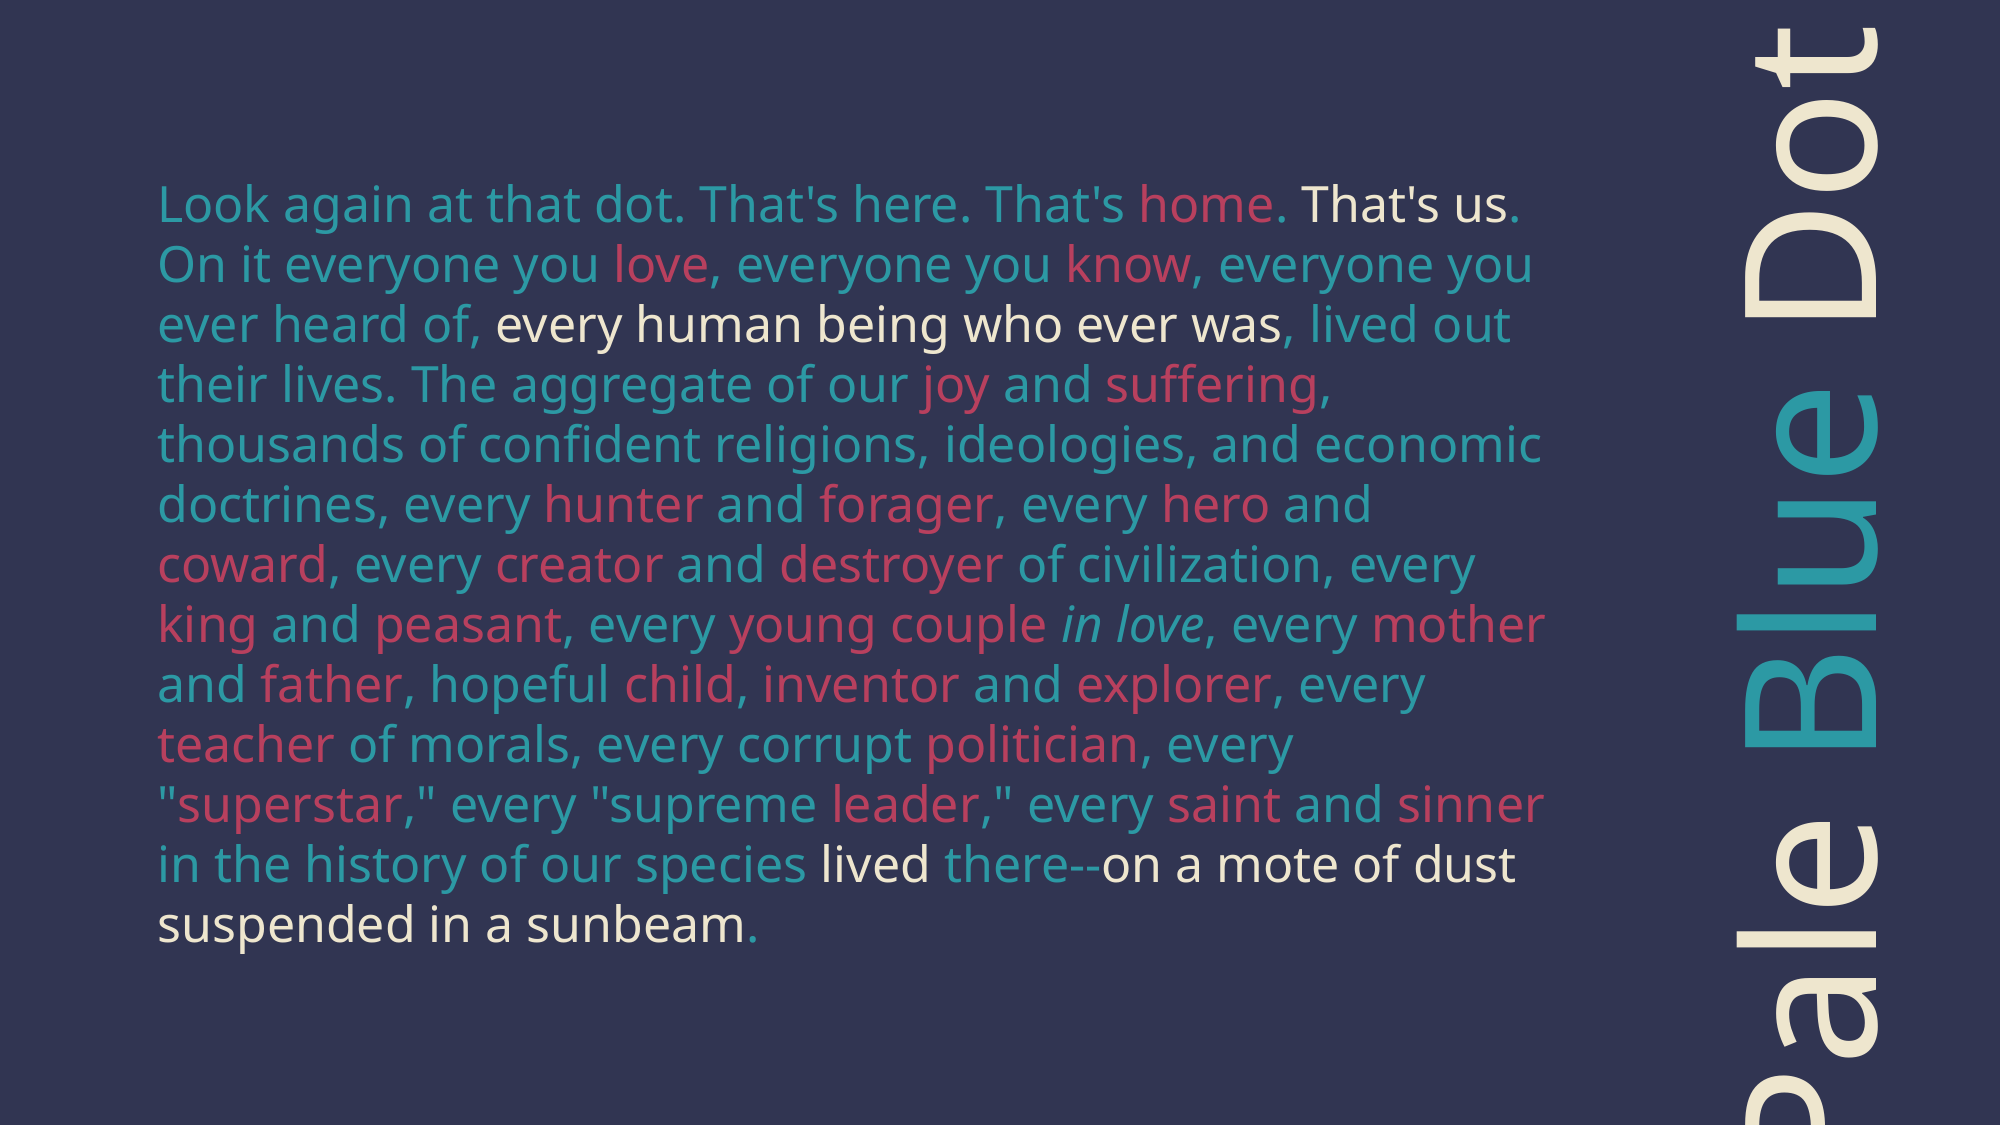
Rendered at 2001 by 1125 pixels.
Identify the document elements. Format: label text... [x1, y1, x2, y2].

text_box Pale Blue Dot [1685, 9, 1921, 1125]
text_box Look again at that dot. That's here. That's home. That's us. On it everyone you love, everyone you know, everyone you ever heard of, every human being who ever was, lived out their lives. The aggregate of our joy and suffering, thousands of confident religions, ideologies, and economic doctrines, every hunter and forager, every hero and coward, every creator and destroyer of civilization, every king and peasant, every young couple in love, every mother and father, hopeful child, inventor and explorer, every teacher of morals, every corrupt politician, every "superstar," every "supreme leader," every saint and sinner in the history of our species lived there--on a mote of dust suspended in a sunbeam. [142, 165, 1574, 960]
